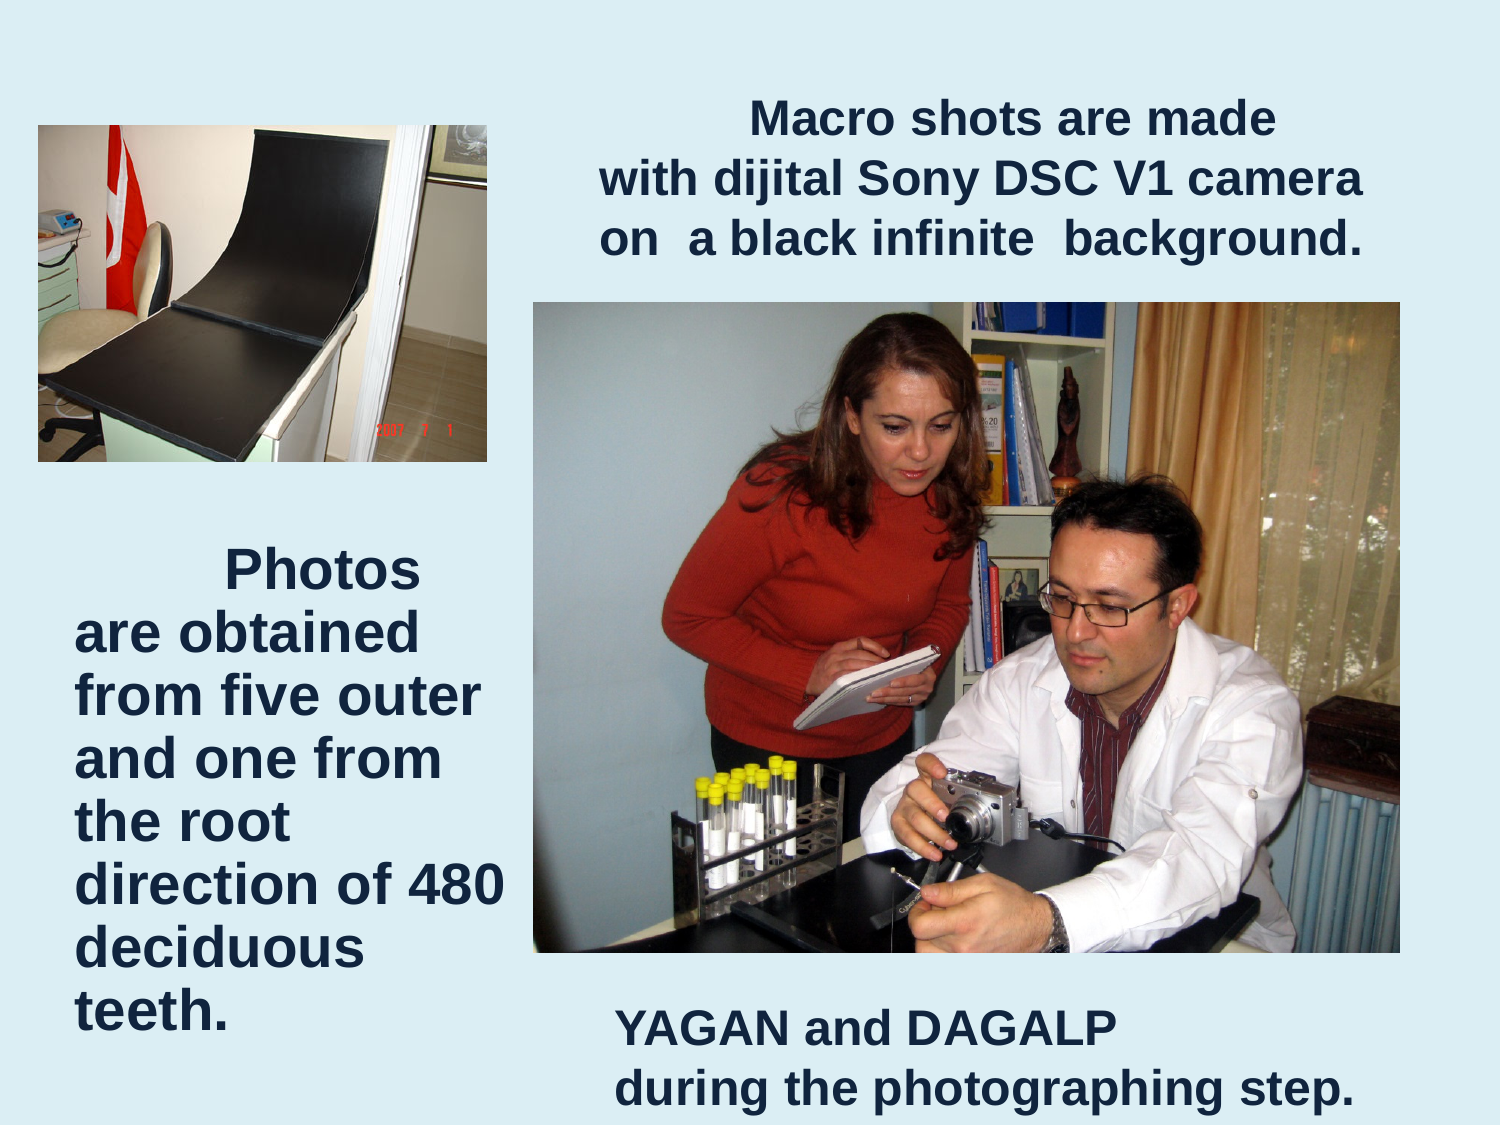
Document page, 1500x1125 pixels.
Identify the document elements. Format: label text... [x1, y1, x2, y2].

text_box YAGAN and DAGALP during the photographing step. [599, 988, 1451, 1123]
text_box Photos are obtained from five outer and one from the root direction of 480 deciduous teeth. [3, 532, 533, 1051]
picture [533, 302, 1400, 953]
picture [37, 125, 488, 462]
text_box Macro shots are made with dijital Sony DSC V1 camera on a black infinite background. [584, 78, 1400, 273]
